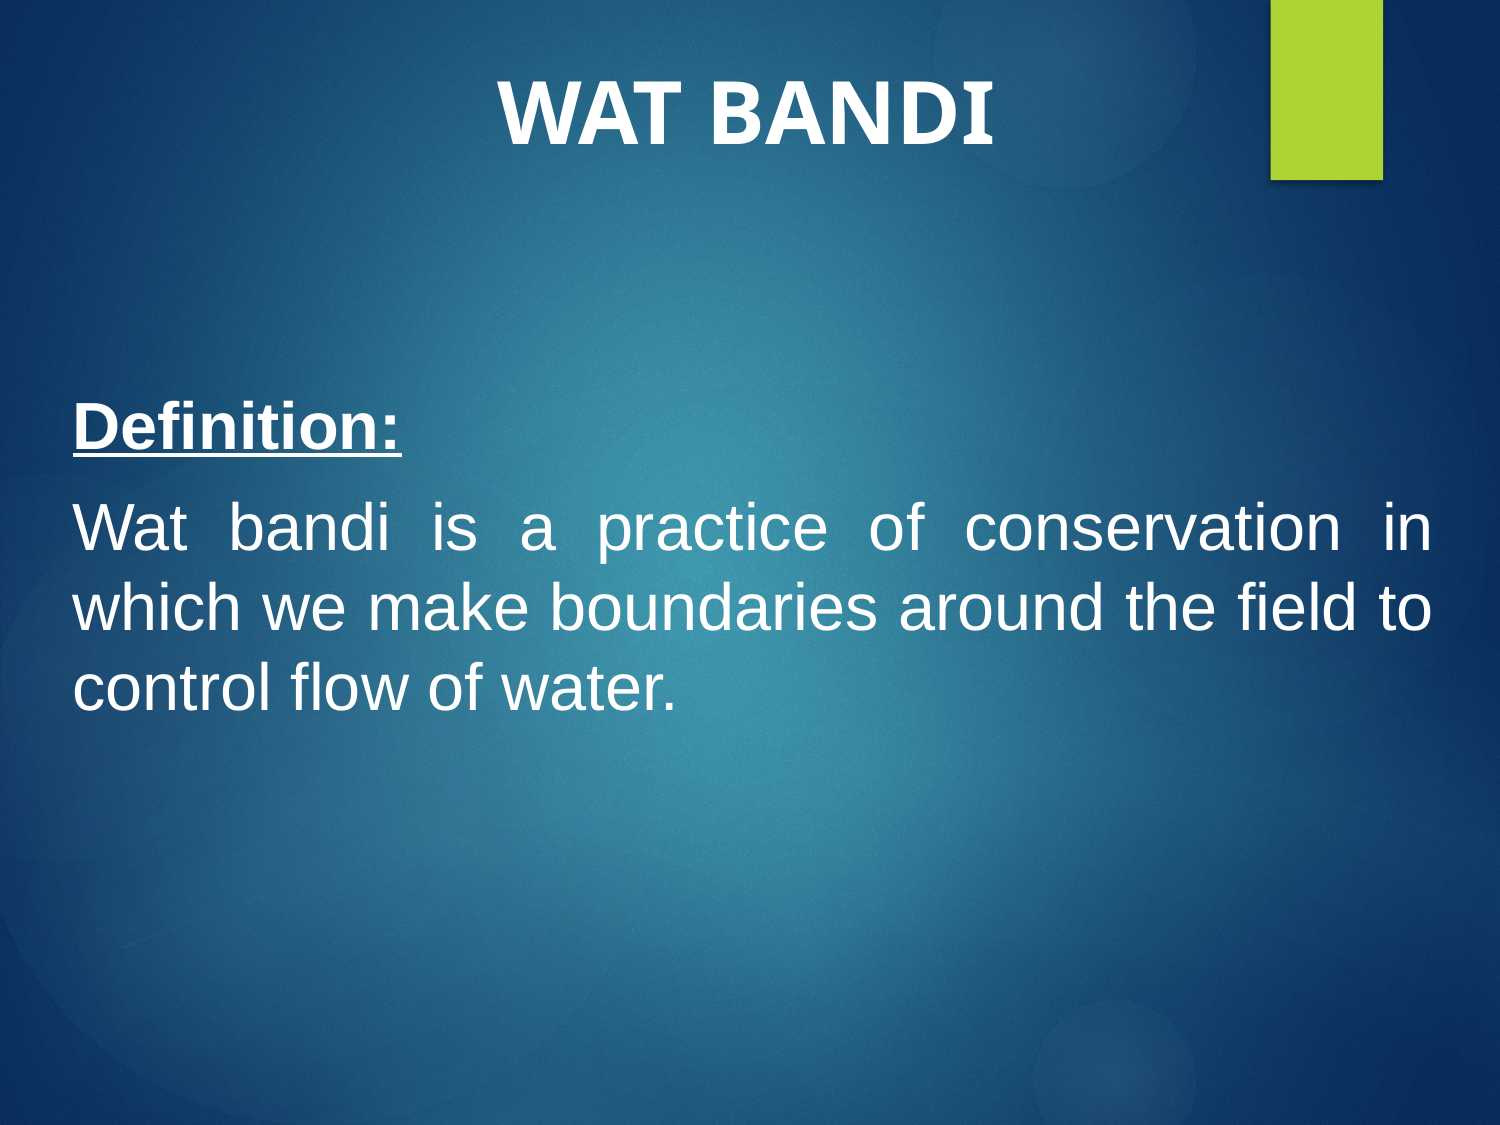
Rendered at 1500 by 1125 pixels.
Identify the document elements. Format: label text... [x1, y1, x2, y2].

list Definition: Wat bandi is a practice of conservation in which we make boundaries around the field to control flow of water. [50, 375, 1450, 1100]
title WAT BANDI [212, 50, 1281, 238]
